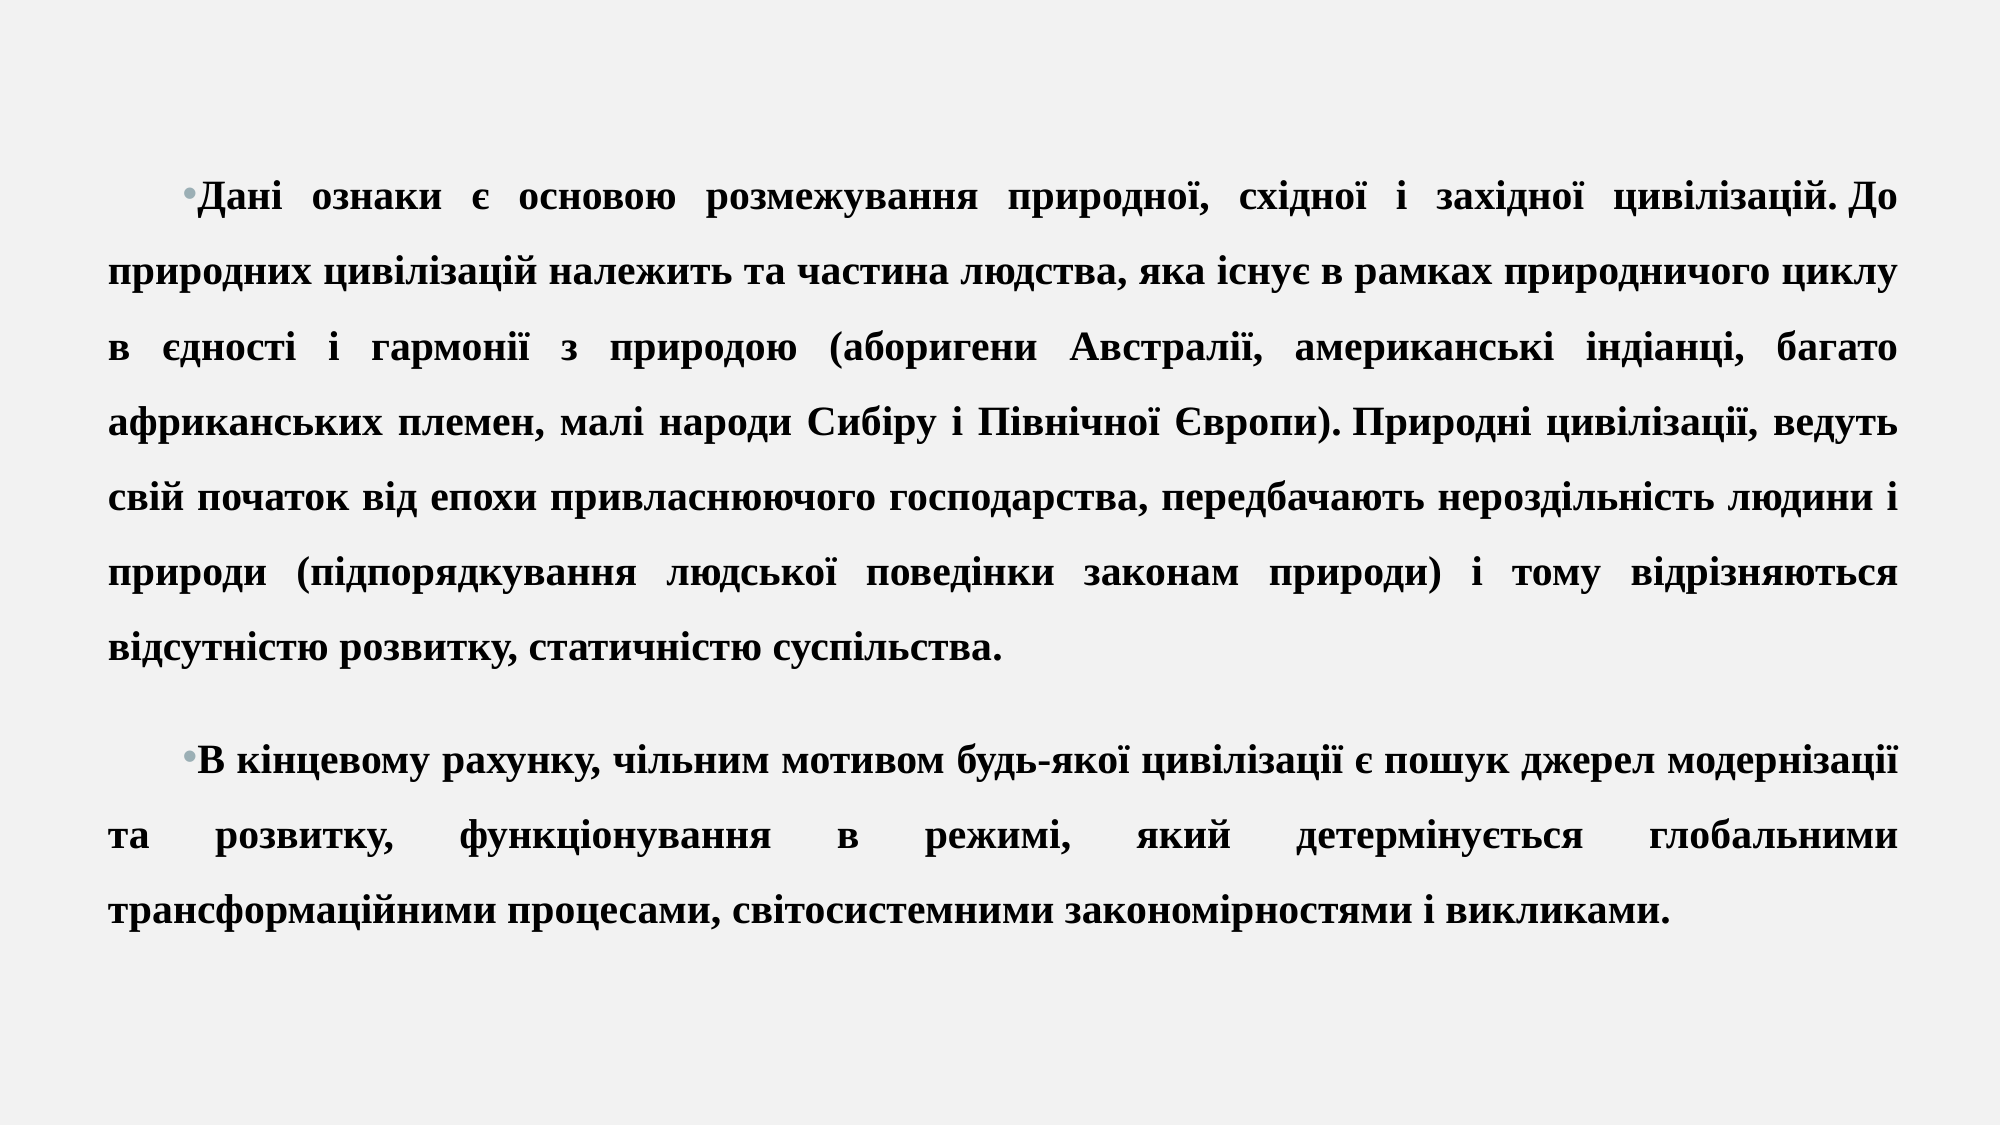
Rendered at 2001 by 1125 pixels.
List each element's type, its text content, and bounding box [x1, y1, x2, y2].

list Дані ознаки є основою розмежування природної, східної і західної цивілізацій. До природних цивілізацій належить та частина людства, яка існує в рамках природничого циклу в єдності і гармонії з природою (аборигени Австралії, американські індіанці, багато африканських племен, малі народи Сибіру і Північної Європи). Природні цивілізації, ведуть свій початок від епохи привласнюючого господарства, передбачають нероздільність людини і природи (підпорядкування людської поведінки законам природи) і тому відрізняються відсутністю розвитку, статичністю суспільства. В кінцевому рахунку, чільним мотивом будь-якої цивілізації є пошук джерел модернізації та розвитку, функціонування в режимі, який детермінується глобальними трансформаційними процесами, світосистемними закономірностями і викликами. [55, 135, 1914, 1125]
